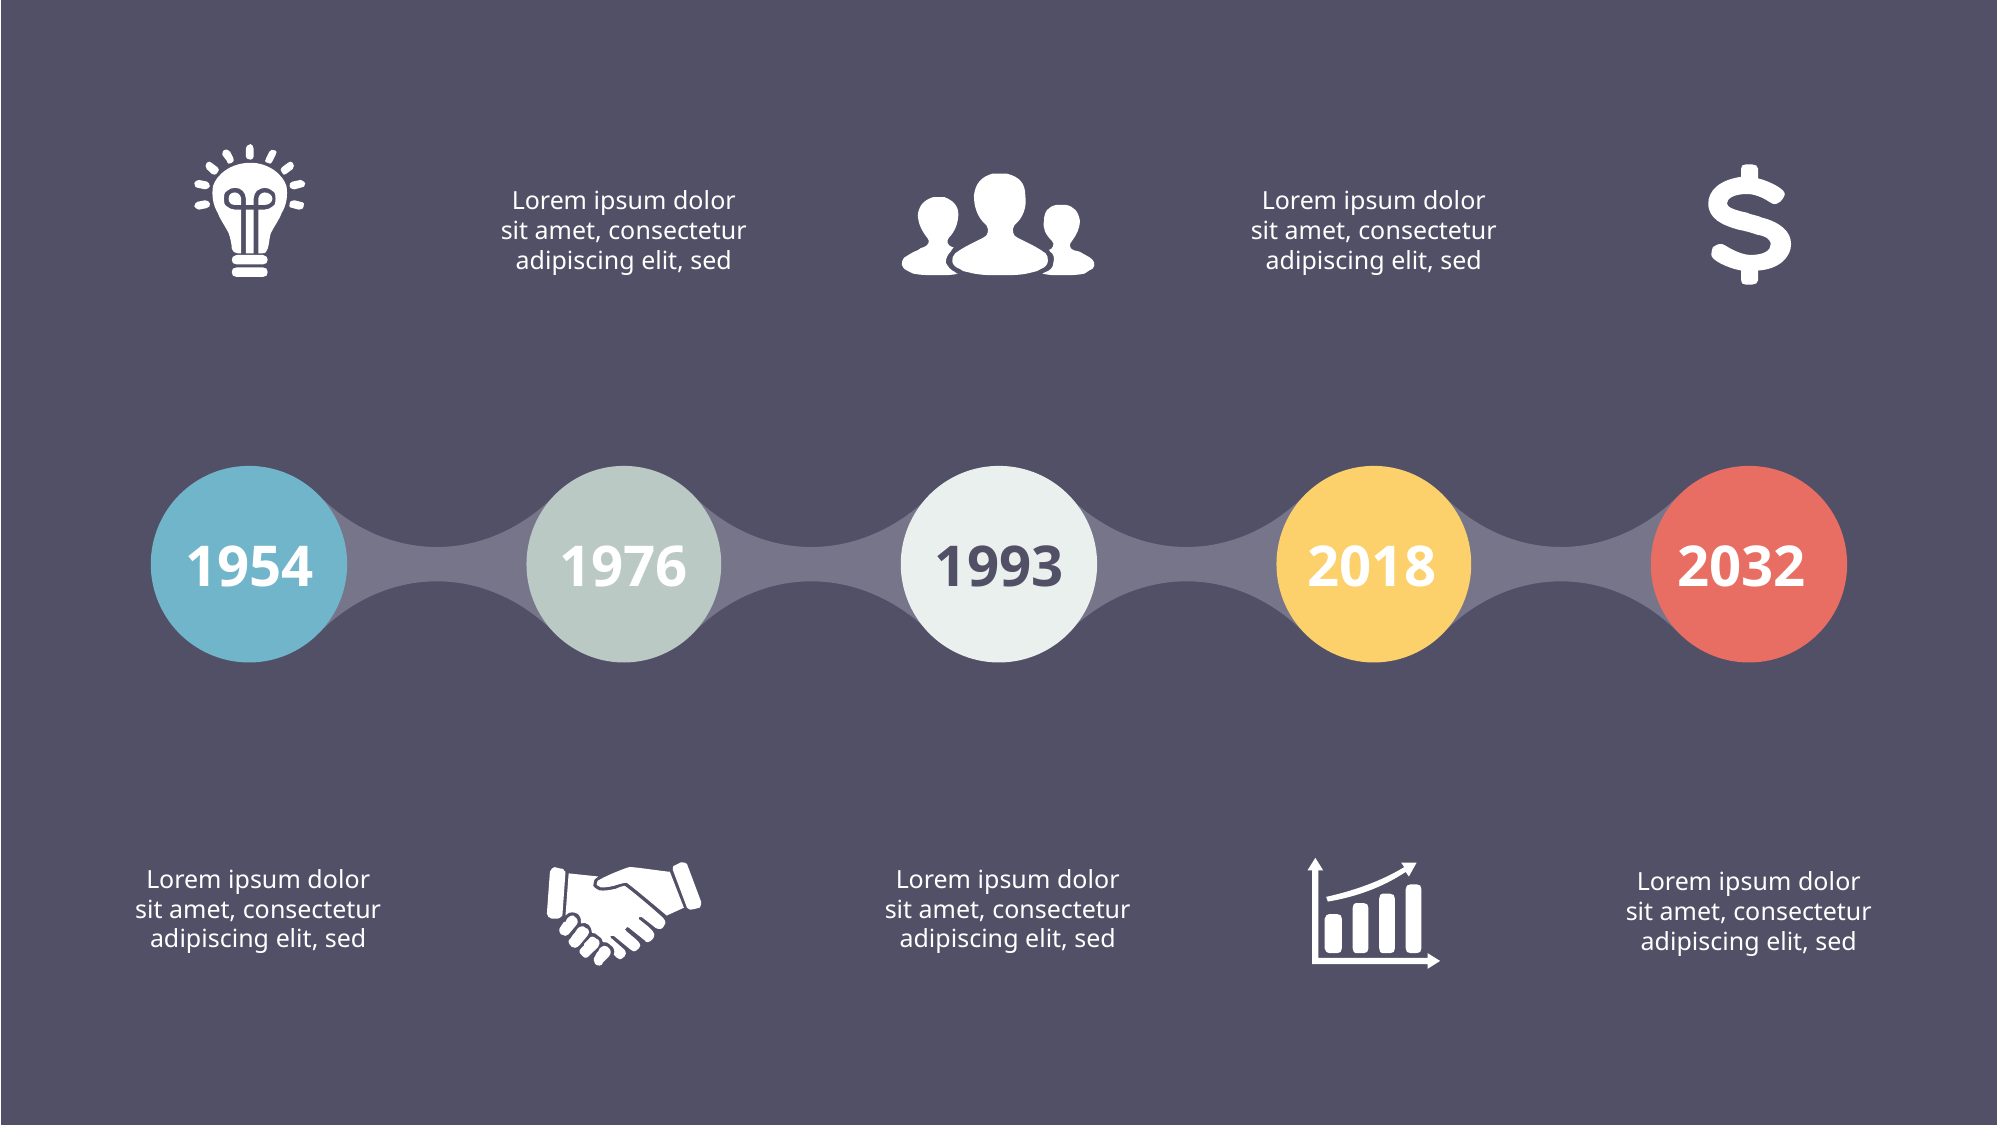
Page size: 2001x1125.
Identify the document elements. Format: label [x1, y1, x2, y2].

text_box [1, 0, 1999, 1125]
